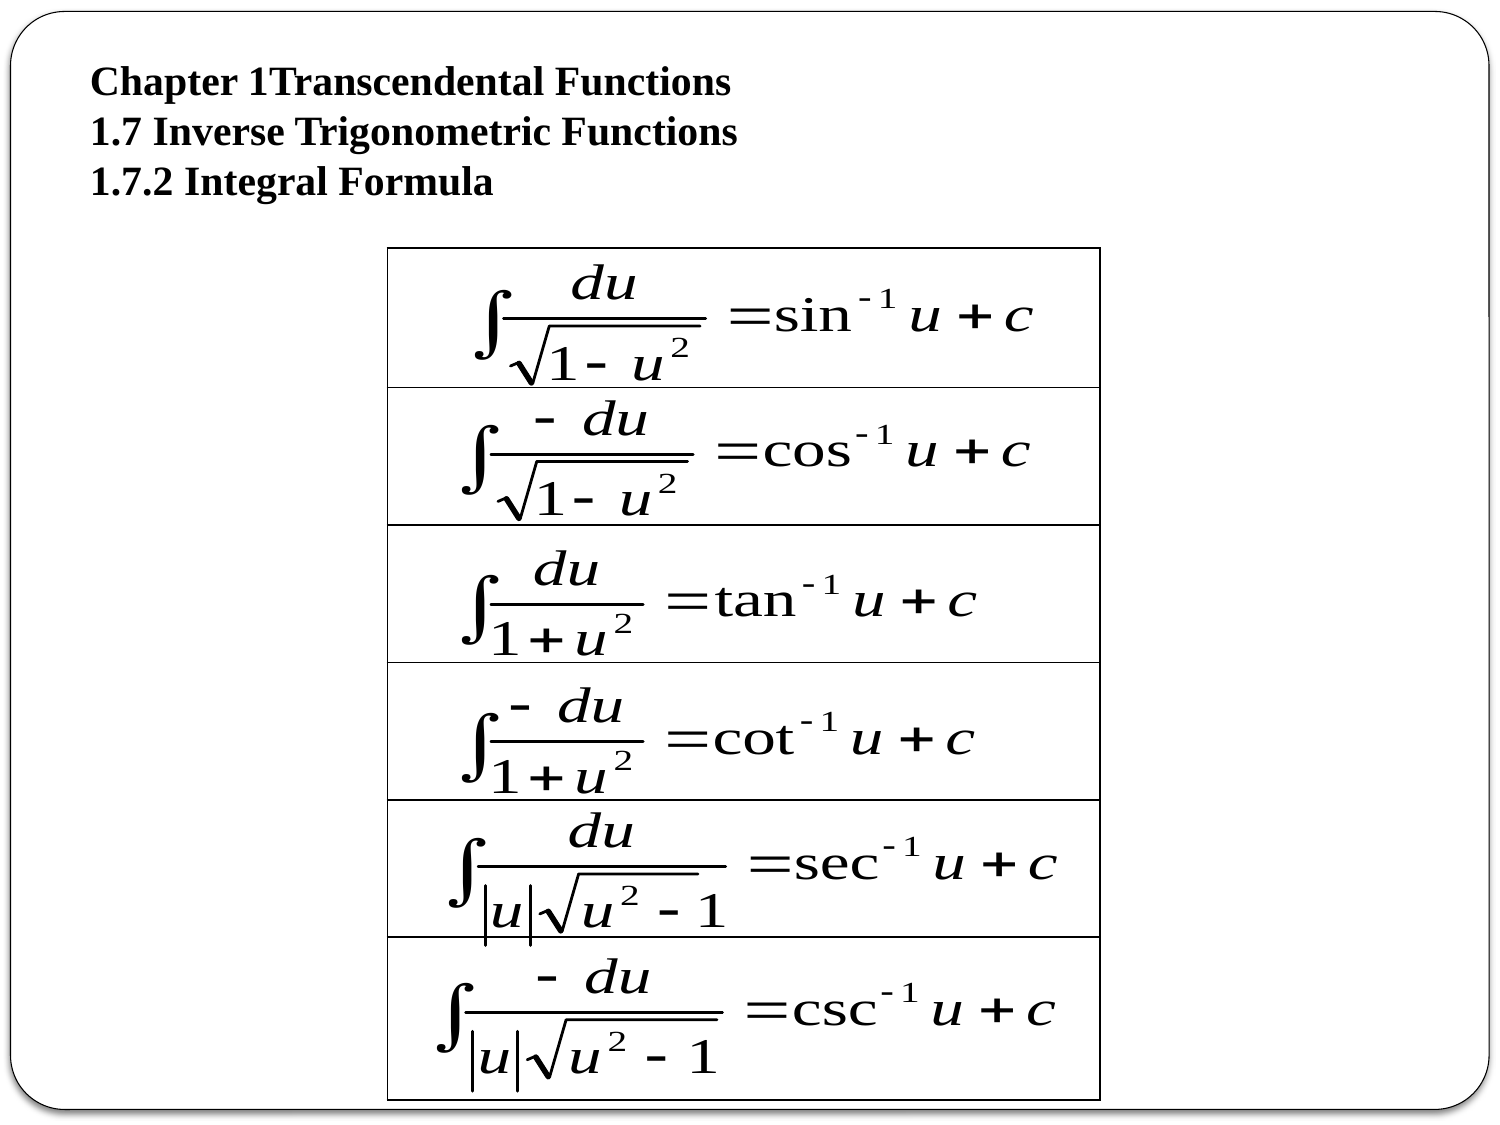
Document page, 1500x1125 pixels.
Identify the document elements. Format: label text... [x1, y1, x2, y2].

table_cell [992, 663, 1099, 799]
table_cell [1051, 388, 1099, 524]
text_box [440, 674, 990, 798]
table_cell [1075, 801, 1099, 936]
table_cell [388, 526, 436, 662]
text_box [452, 251, 1047, 387]
table_cell [388, 938, 421, 1099]
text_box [440, 537, 990, 667]
table_header [388, 249, 1099, 387]
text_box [440, 387, 1046, 530]
table_cell [994, 526, 1099, 662]
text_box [414, 945, 1071, 1101]
table_cell [388, 663, 437, 799]
table_cell [388, 801, 423, 936]
table_cell [1076, 938, 1099, 1099]
text_box Chapter 1Transcendental Functions 1.7 Inverse Trigonometric Functions 1.7.2 Integral Formula [75, 46, 1400, 212]
table_cell [388, 388, 436, 524]
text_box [427, 799, 1072, 944]
text_box [0, 0, 1500, 75]
